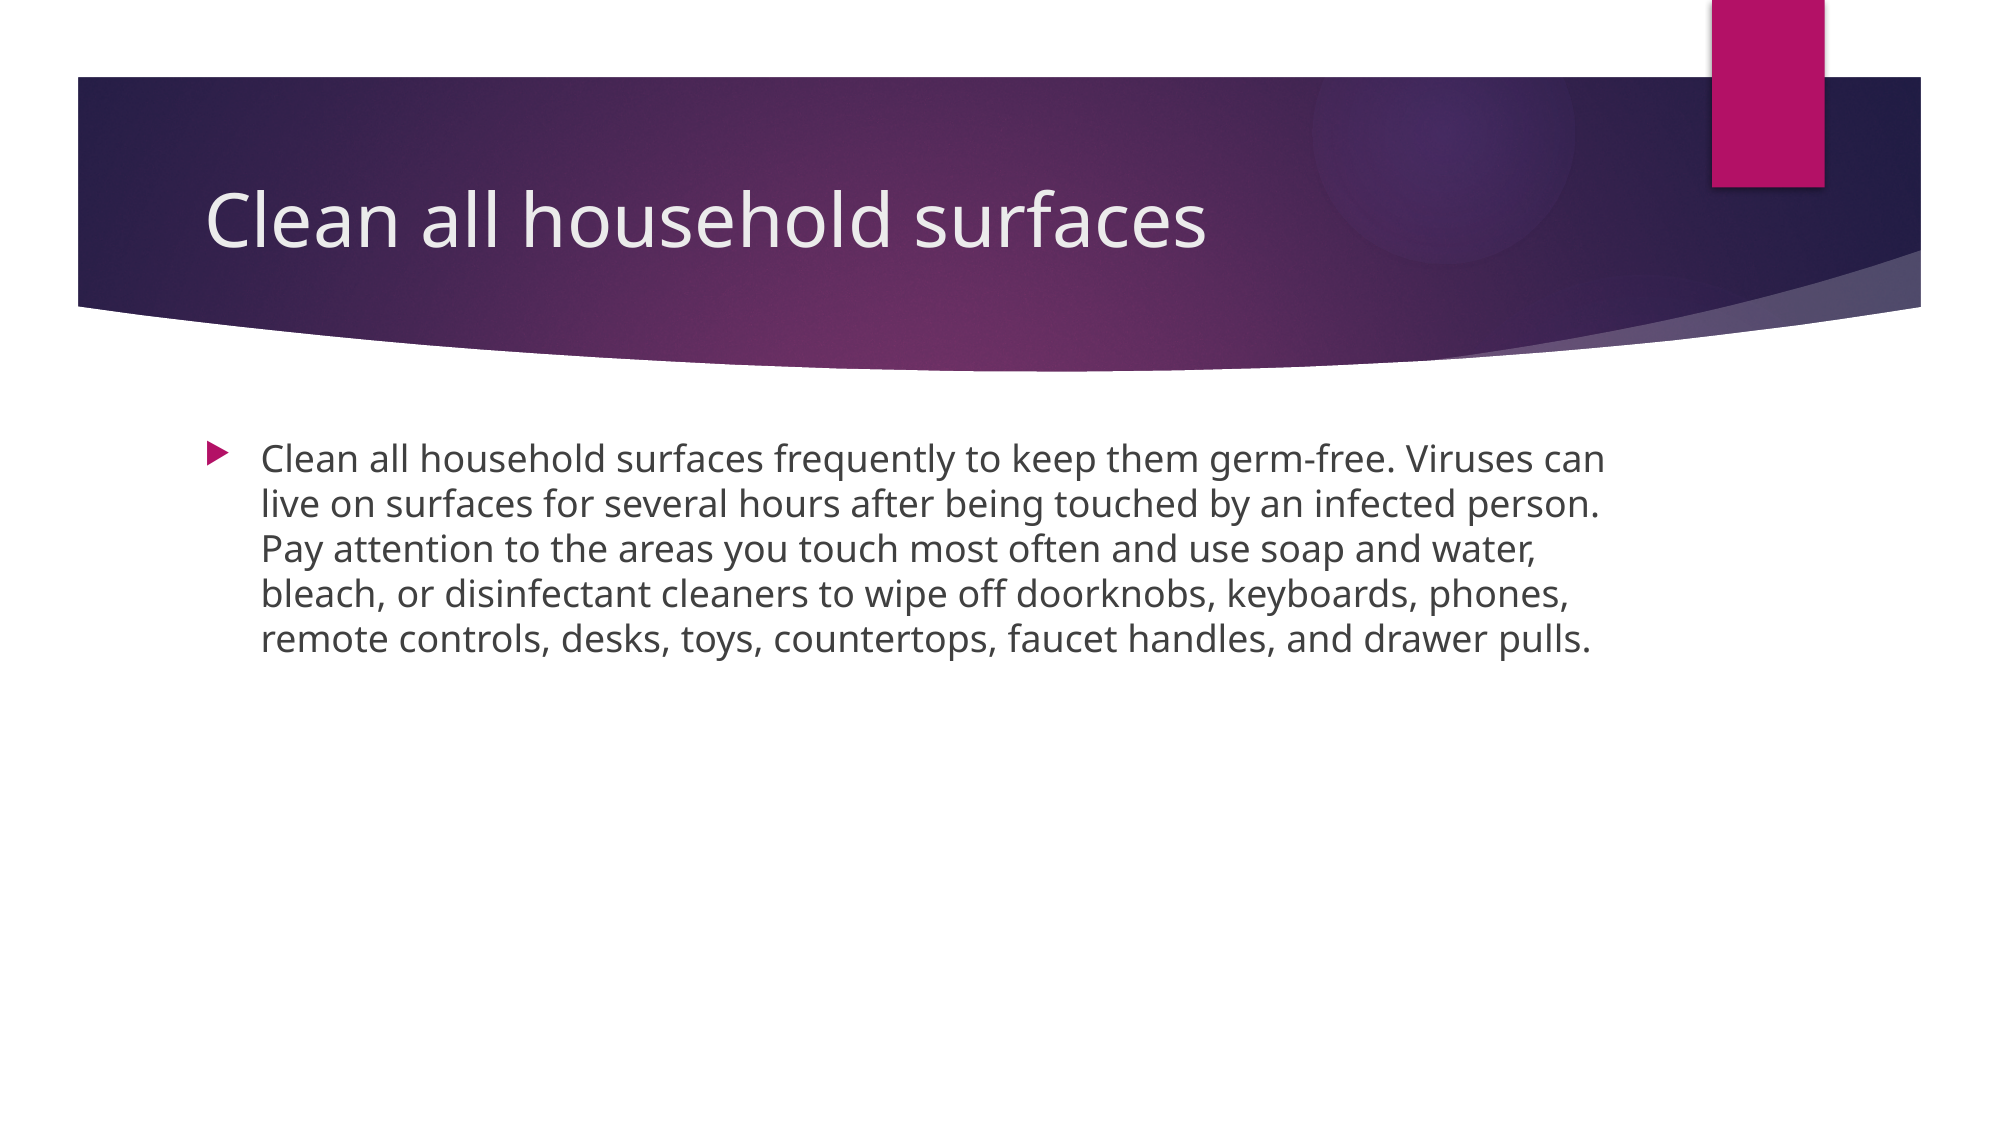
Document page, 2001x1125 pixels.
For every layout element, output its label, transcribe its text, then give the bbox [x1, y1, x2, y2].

title Clean all household surfaces [189, 159, 1627, 276]
list Clean all household surfaces frequently to keep them germ-free. Viruses can live on surfaces for several hours after being touched by an infected person. Pay attention to the areas you touch most often and use soap and water, bleach, or disinfectant cleaners to wipe off doorknobs, keyboards, phones, remote controls, desks, toys, countertops, faucet handles, and drawer pulls. [189, 427, 1638, 988]
